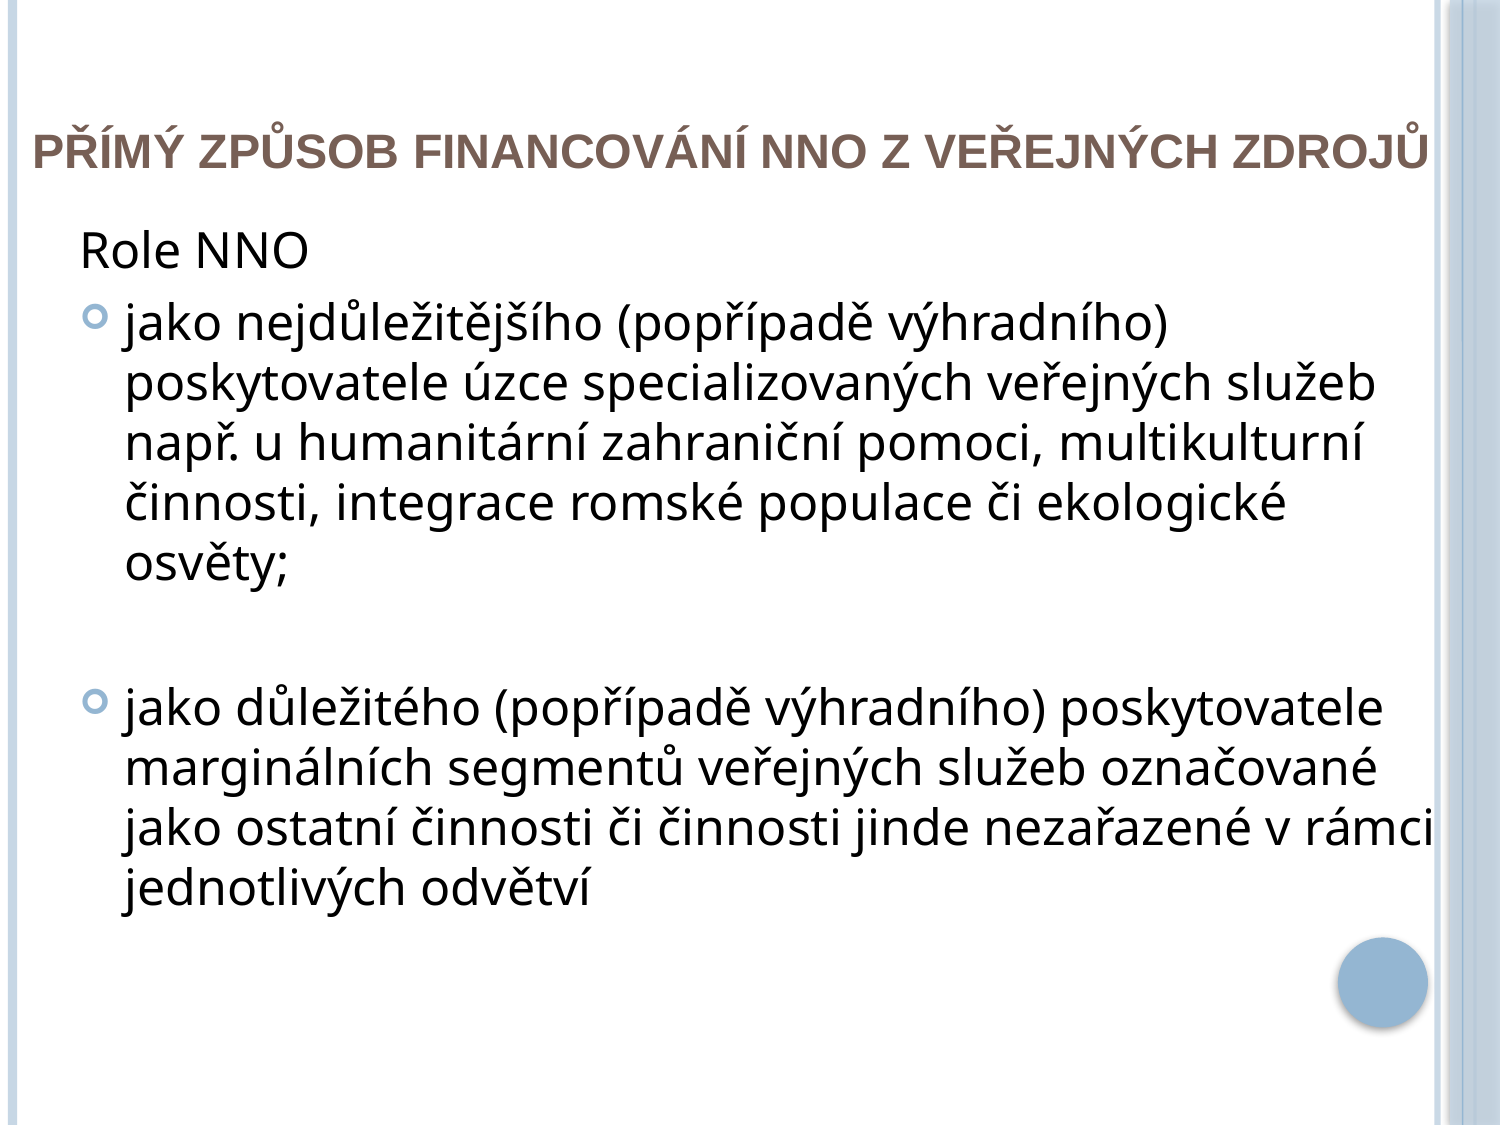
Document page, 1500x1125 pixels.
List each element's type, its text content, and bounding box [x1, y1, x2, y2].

list Role NNO jako nejdůležitějšího (popřípadě výhradního) poskytovatele úzce specializovaných veřejných služeb např. u humanitární zahraniční pomoci, multikulturní činnosti, integrace romské populace či ekologické osvěty; jako důležitého (popřípadě výhradního) poskytovatele marginálních segmentů veřejných služeb označované jako ostatní činnosti či činnosti jinde nezařazené v rámci jednotlivých odvětví [64, 210, 1475, 1000]
text_box Přímý způsob financování NNO z veřejných zdrojů [17, 66, 1463, 186]
